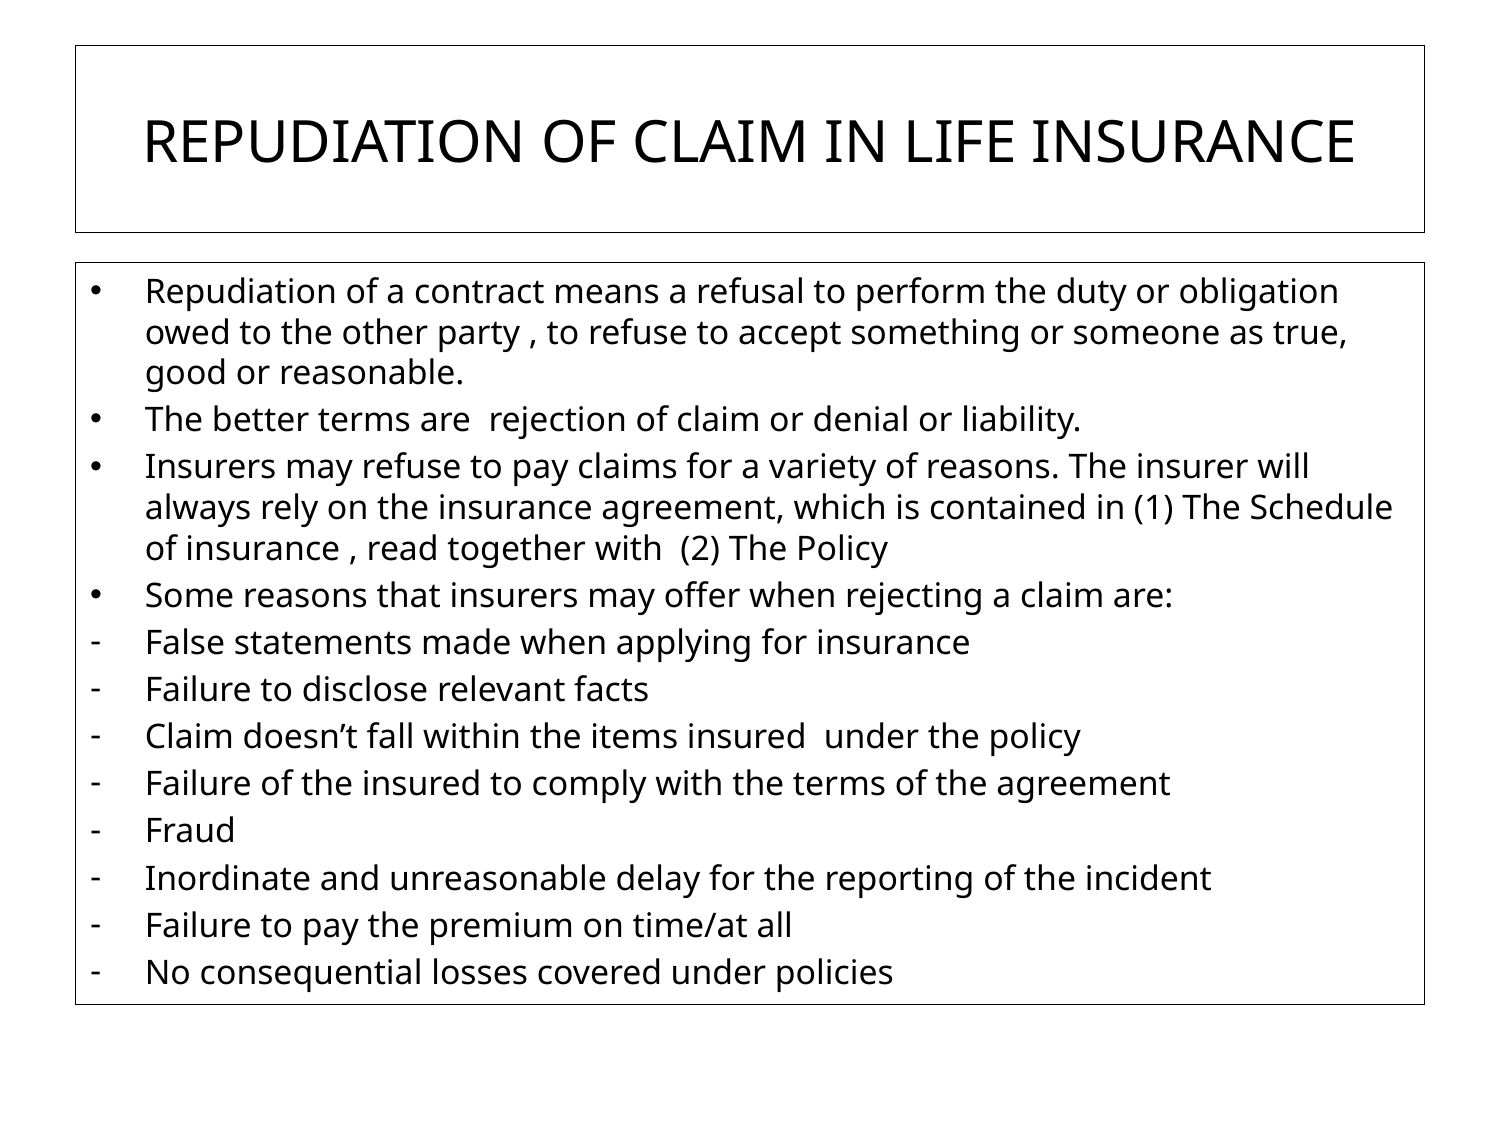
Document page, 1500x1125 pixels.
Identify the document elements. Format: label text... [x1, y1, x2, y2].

list Repudiation of a contract means a refusal to perform the duty or obligation owed to the other party , to refuse to accept something or someone as true, good or reasonable. The better terms are rejection of claim or denial or liability. Insurers may refuse to pay claims for a variety of reasons. The insurer will always rely on the insurance agreement, which is contained in (1) The Schedule of insurance , read together with (2) The Policy Some reasons that insurers may offer when rejecting a claim are: False statements made when applying for insurance Failure to disclose relevant facts Claim doesn’t fall within the items insured under the policy Failure of the insured to comply with the terms of the agreement Fraud Inordinate and unreasonable delay for the reporting of the incident Failure to pay the premium on time/at all No consequential losses covered under policies [75, 262, 1425, 1005]
title REPUDIATION OF CLAIM IN LIFE INSURANCE [75, 45, 1425, 233]
